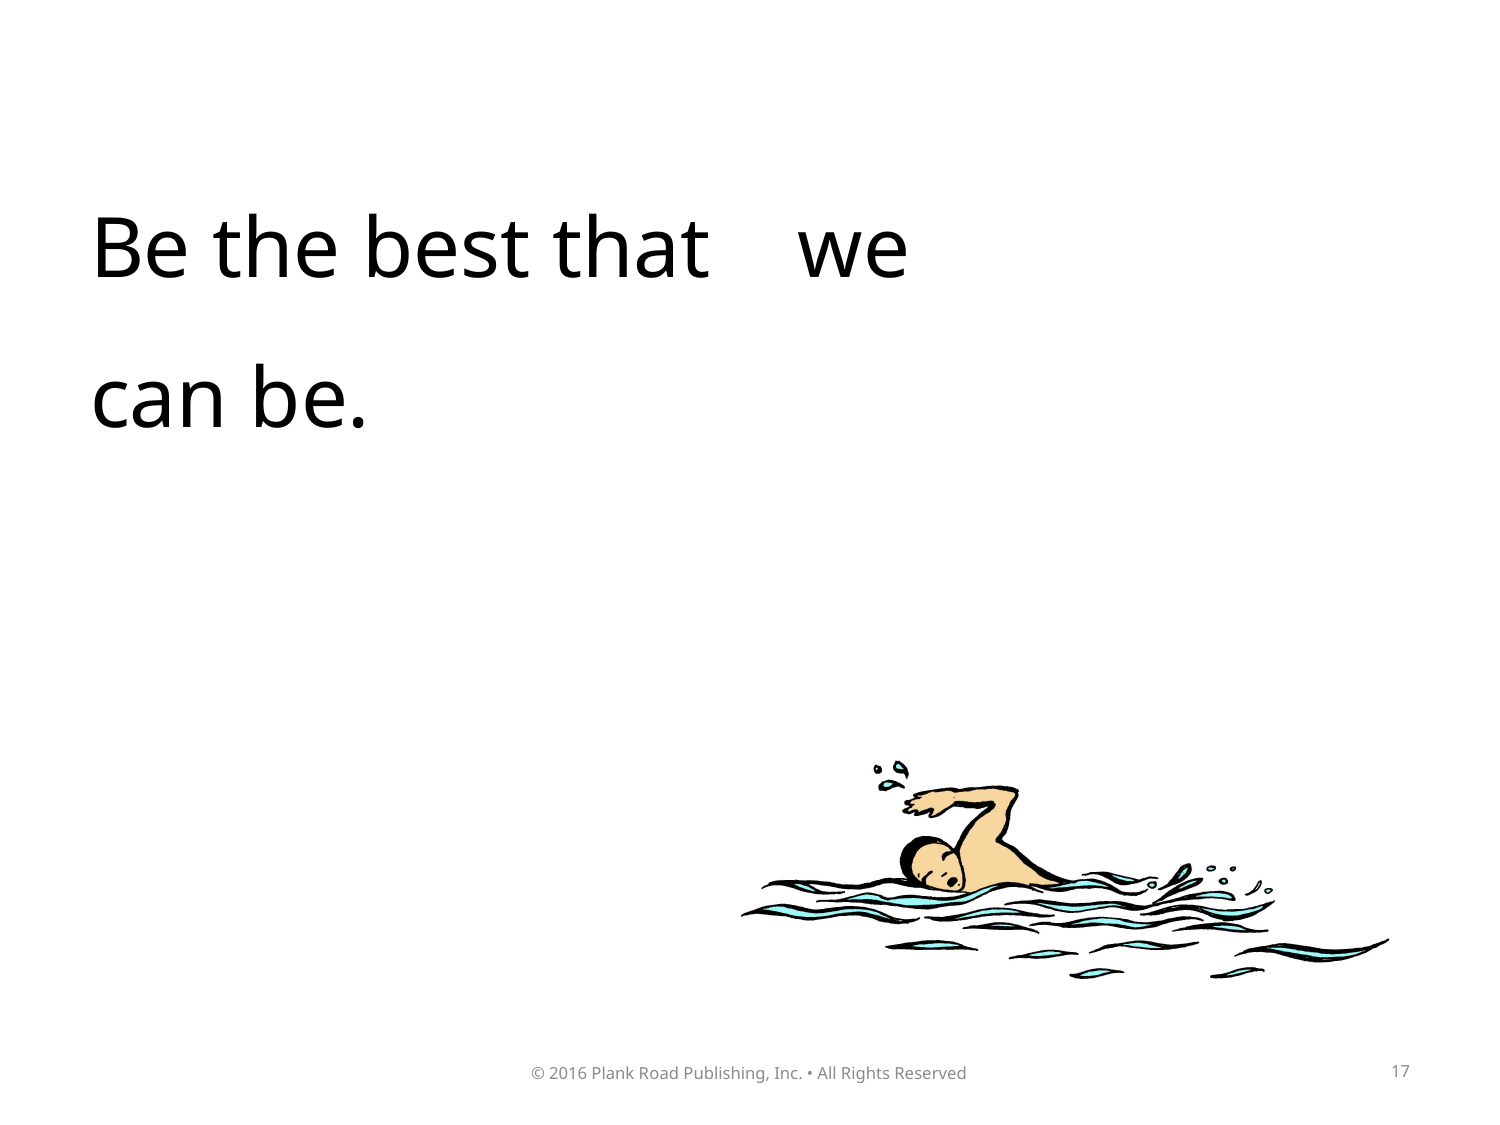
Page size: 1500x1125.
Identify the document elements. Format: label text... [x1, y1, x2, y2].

picture [726, 748, 1424, 1013]
list Be the best that we can be. [75, 136, 988, 1014]
slide_number 17 [1074, 1042, 1425, 1103]
